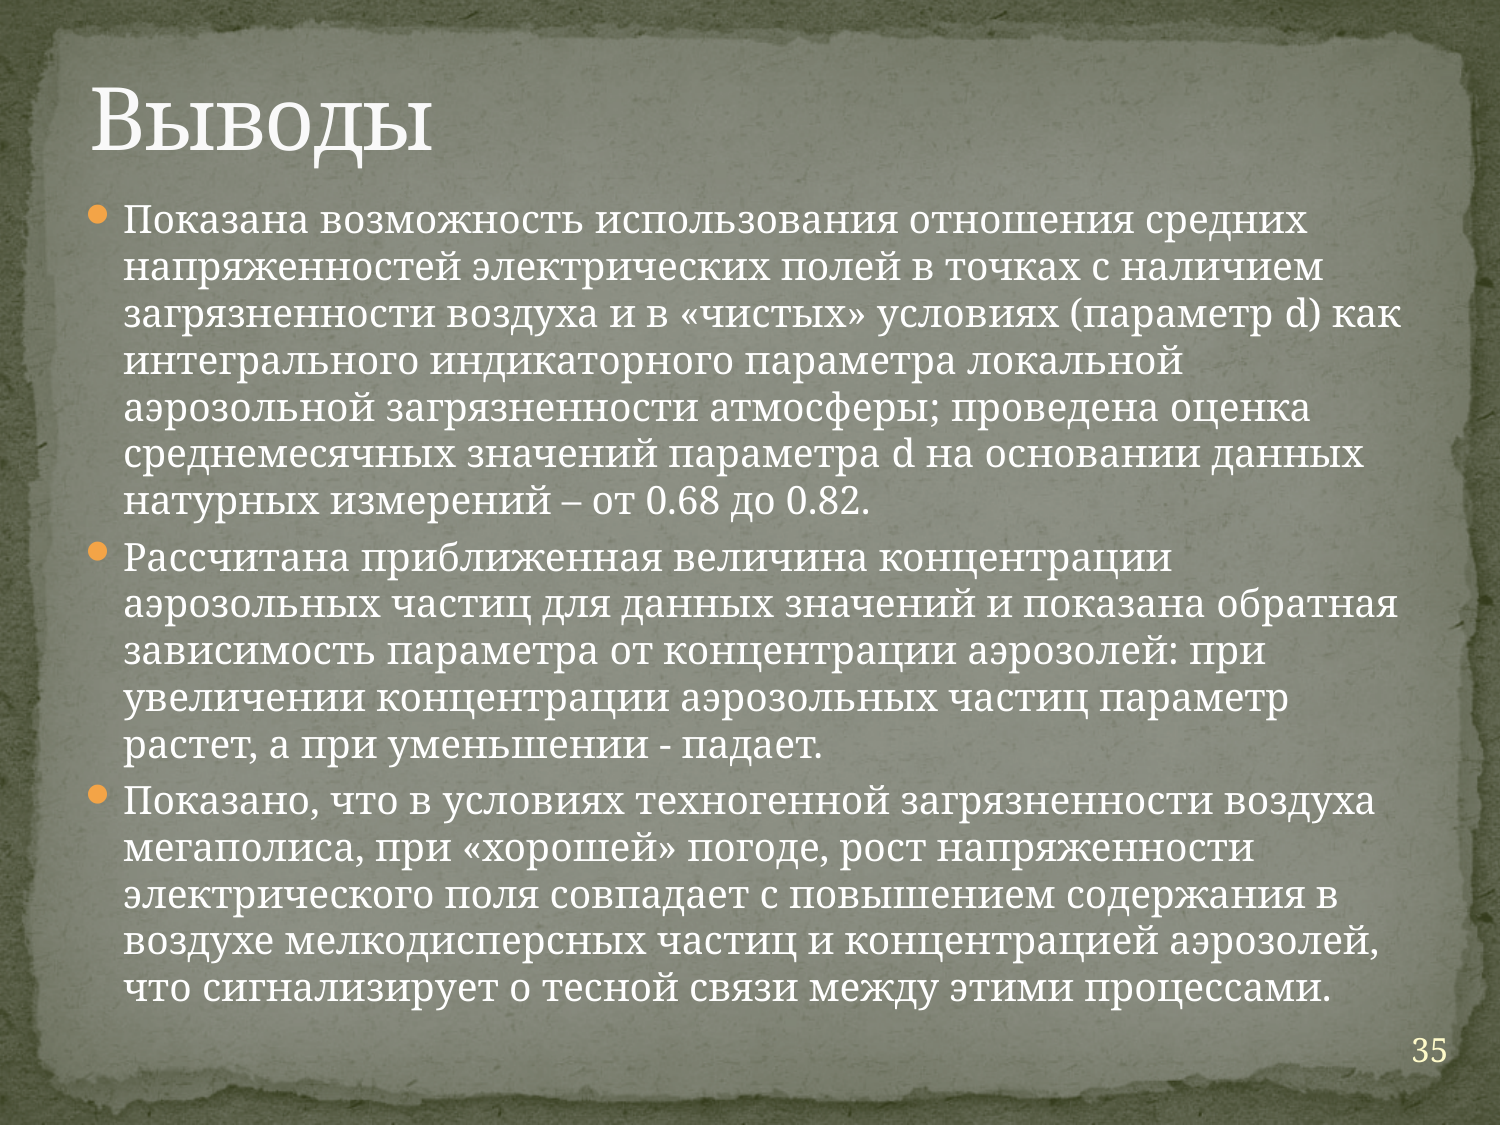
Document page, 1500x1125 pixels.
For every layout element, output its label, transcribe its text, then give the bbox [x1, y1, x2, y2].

list Показана возможность использования отношения средних напряженностей электрических полей в точках с наличием загрязненности воздуха и в «чистых» условиях (параметр d) как интегрального индикаторного параметра локальной аэрозольной загрязненности атмосферы; проведена оценка среднемесячных значений параметра d на основании данных натурных измерений – от 0.68 до 0.82. Рассчитана приближенная величина концентрации аэрозольных частиц для данных значений и показана обратная зависимость параметра от концентрации аэрозолей: при увеличении концентрации аэрозольных частиц параметр растет, а при уменьшении - падает. Показано, что в условиях техногенной загрязненности воздуха мегаполиса, при «хорошей» погоде, рост напряженности электрического поля совпадает с повышением содержания в воздухе мелкодисперсных частиц и концентрацией аэрозолей, что сигнализирует о тесной связи между этими процессами. [70, 187, 1430, 1032]
title Выводы [74, 24, 1425, 176]
slide_number 35 [1379, 1014, 1480, 1089]
